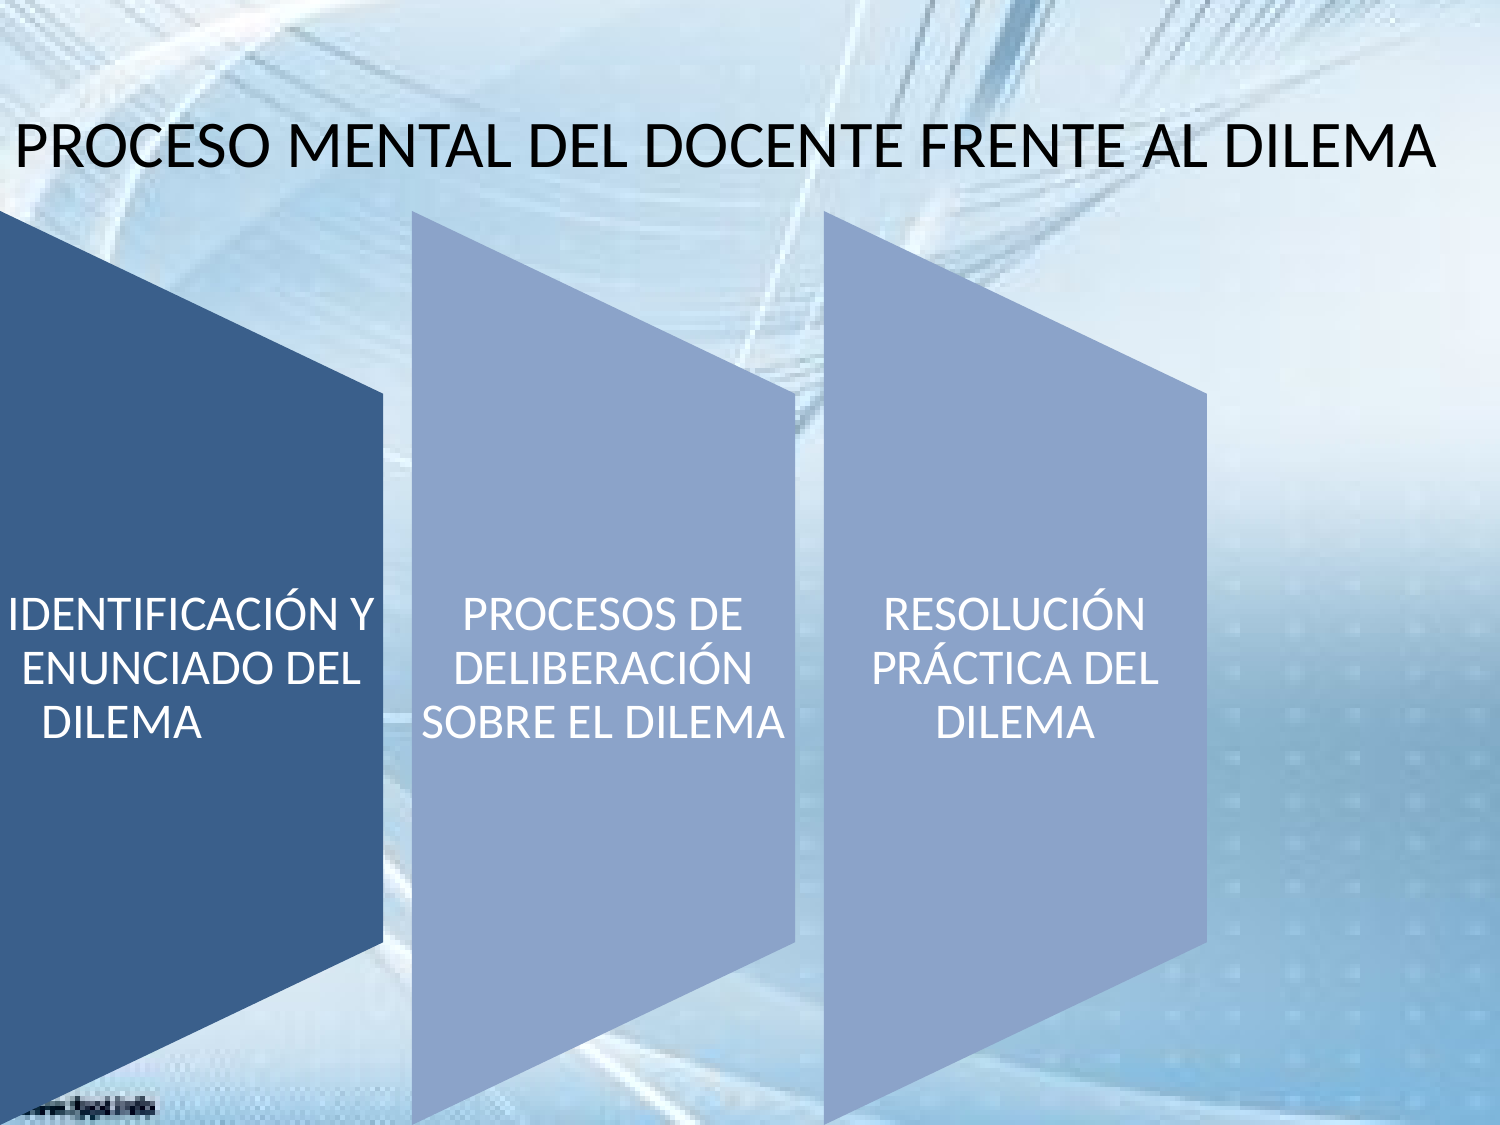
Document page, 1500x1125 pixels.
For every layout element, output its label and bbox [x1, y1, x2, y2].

picture [0, 0, 1500, 1125]
text_box [0, 210, 1208, 1125]
